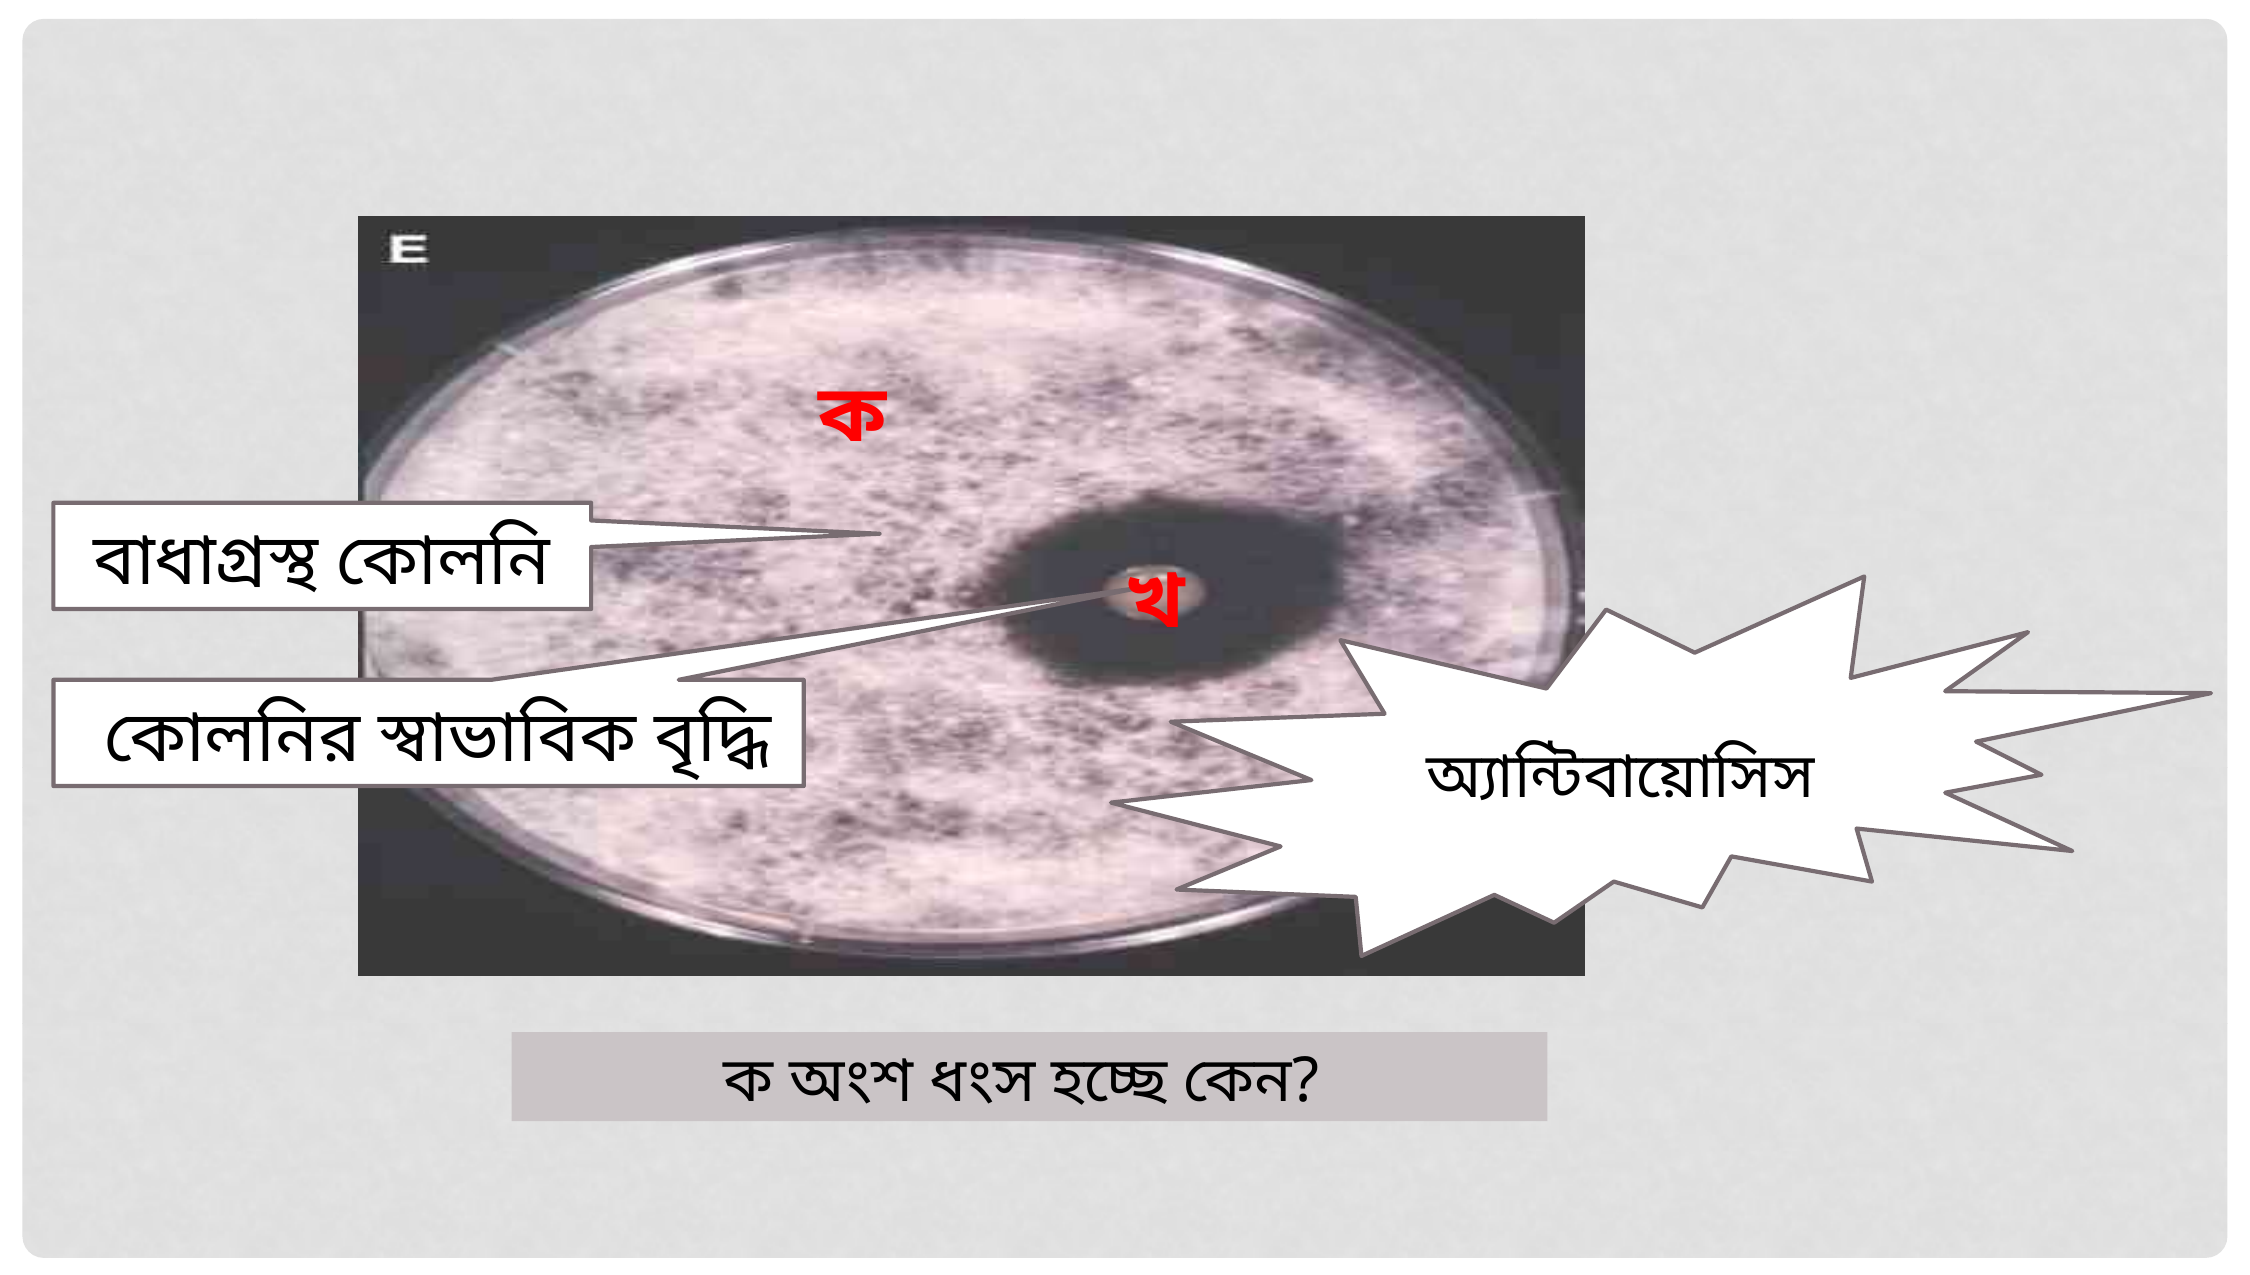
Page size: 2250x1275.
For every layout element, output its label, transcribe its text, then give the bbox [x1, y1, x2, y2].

picture [358, 215, 1585, 976]
text_box কোলনির স্বাভাবিক বৃদ্ধি [51, 677, 358, 789]
text_box ক অংশ ধংস হচ্ছে কেন? [511, 1032, 1548, 1122]
text_box অ্যান্টিবায়োসিস [1585, 574, 2214, 910]
text_box বাধাগ্রস্থ কোলনি [51, 500, 358, 612]
